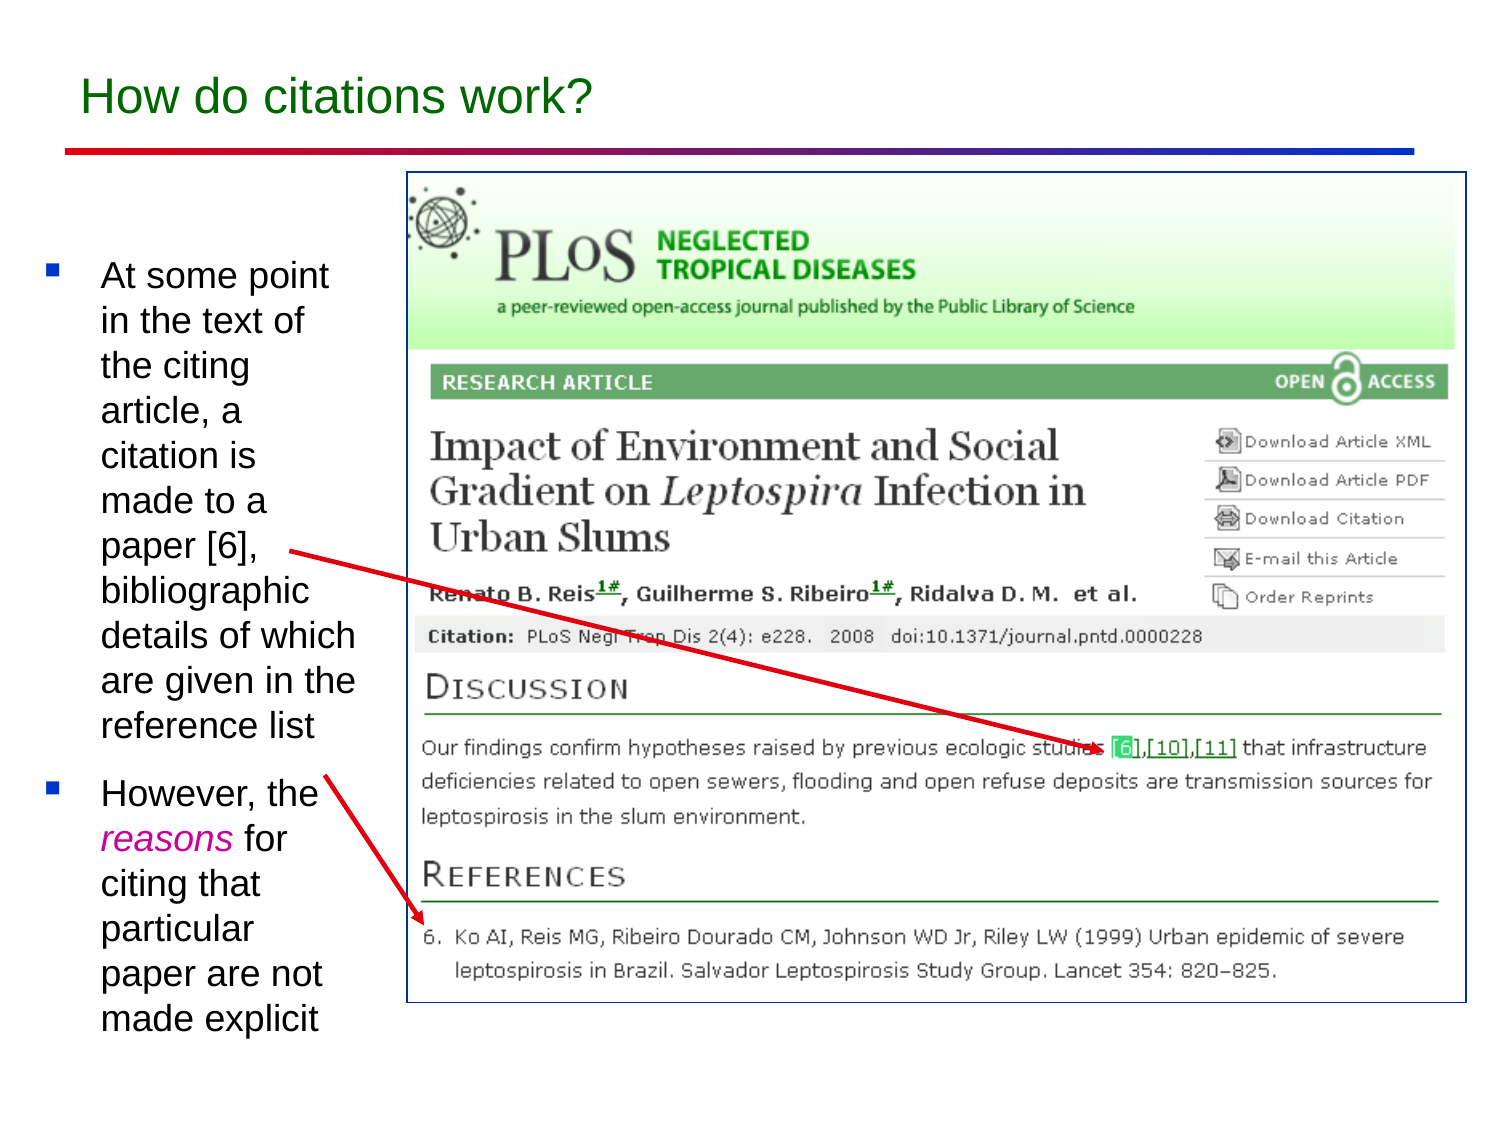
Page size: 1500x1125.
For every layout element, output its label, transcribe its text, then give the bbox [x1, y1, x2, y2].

picture [407, 172, 1466, 1002]
title How do citations work? [64, 54, 1424, 132]
list At some point in the text of the citing article, a citation is made to a paper [6], bibliographic details of which are given in the reference list However, the reasons for citing that particular paper are not made explicit [29, 243, 373, 1095]
